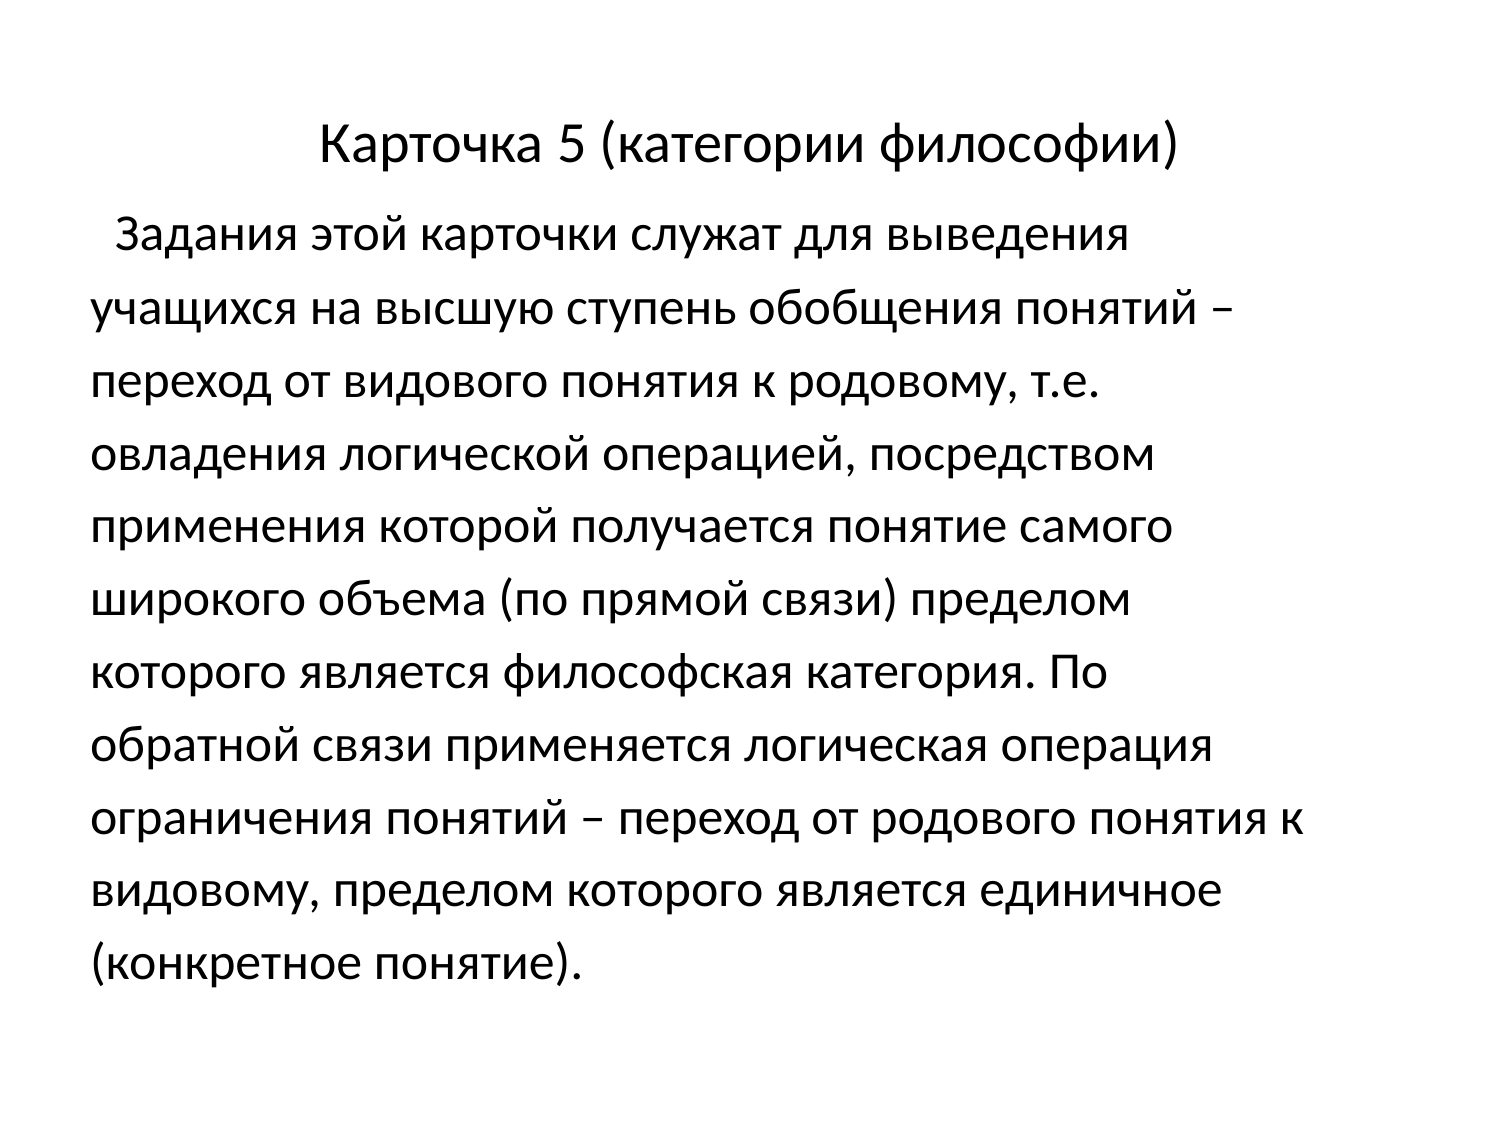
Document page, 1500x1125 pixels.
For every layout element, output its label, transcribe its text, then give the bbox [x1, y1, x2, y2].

title Карточка 5 (категории философии) [75, 45, 1425, 187]
list Задания этой карточки служат для выведения учащихся на высшую ступень обобщения понятий – переход от видового понятия к родовому, т.е. овладения логической операцией, посредством применения которой получается понятие самого широкого объема (по прямой связи) пределом которого является философская категория. По обратной связи применяется логическая операция ограничения понятий – переход от родового понятия к видовому, пределом которого является единичное (конкретное понятие). [75, 187, 1425, 1005]
